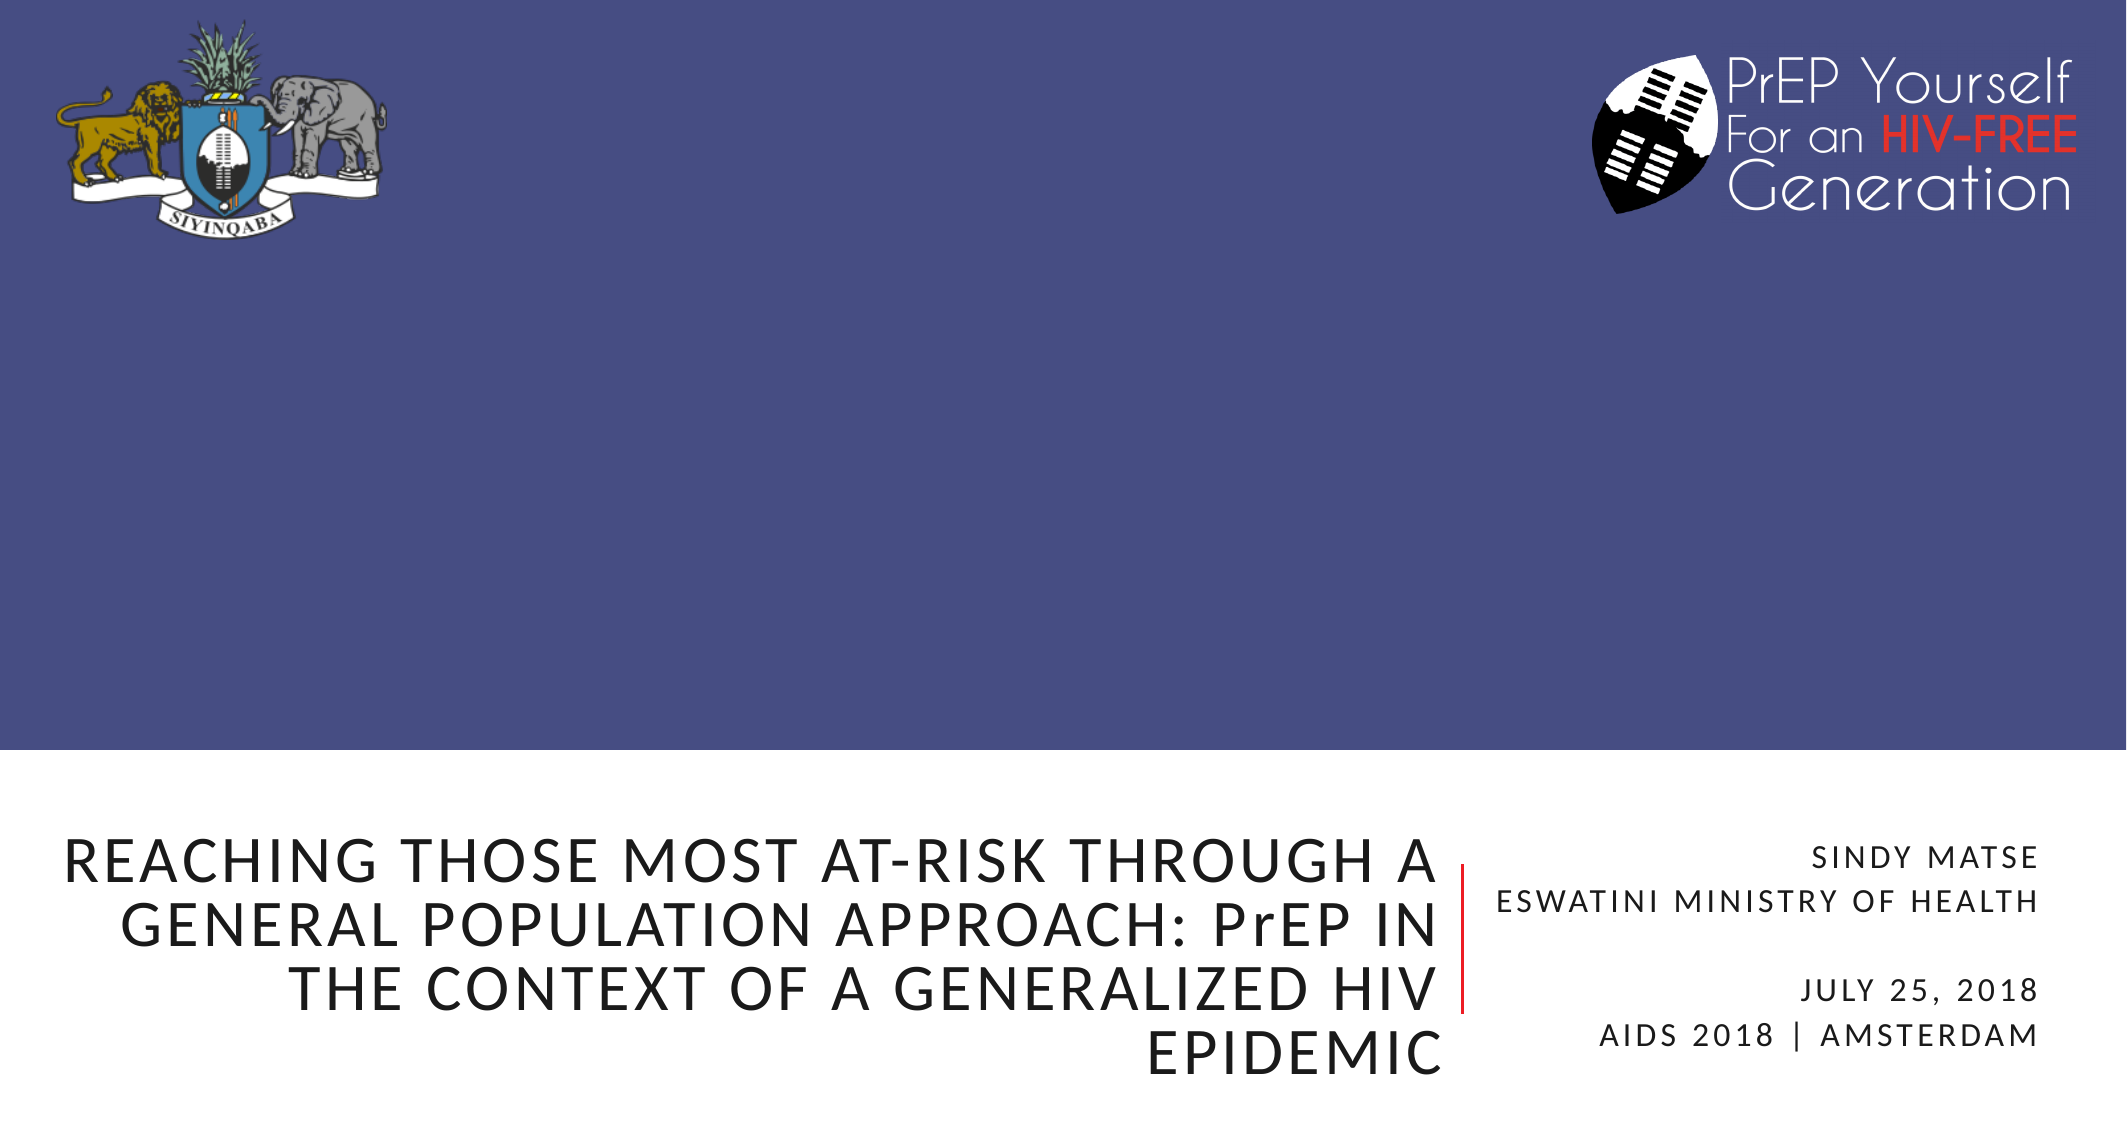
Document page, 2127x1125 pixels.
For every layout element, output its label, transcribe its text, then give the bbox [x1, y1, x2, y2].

text_box Sindy Matse Eswatini Ministry of Health July 25, 2018 AIDS 2018 | Amsterdam [1457, 821, 2053, 1062]
picture [1592, 55, 1718, 214]
picture [1721, 40, 2096, 223]
picture [56, 19, 387, 240]
title Reaching those most at-risk through a general population approach: PrEP in the context of a generalized HIV epidemic [0, 813, 1458, 1106]
